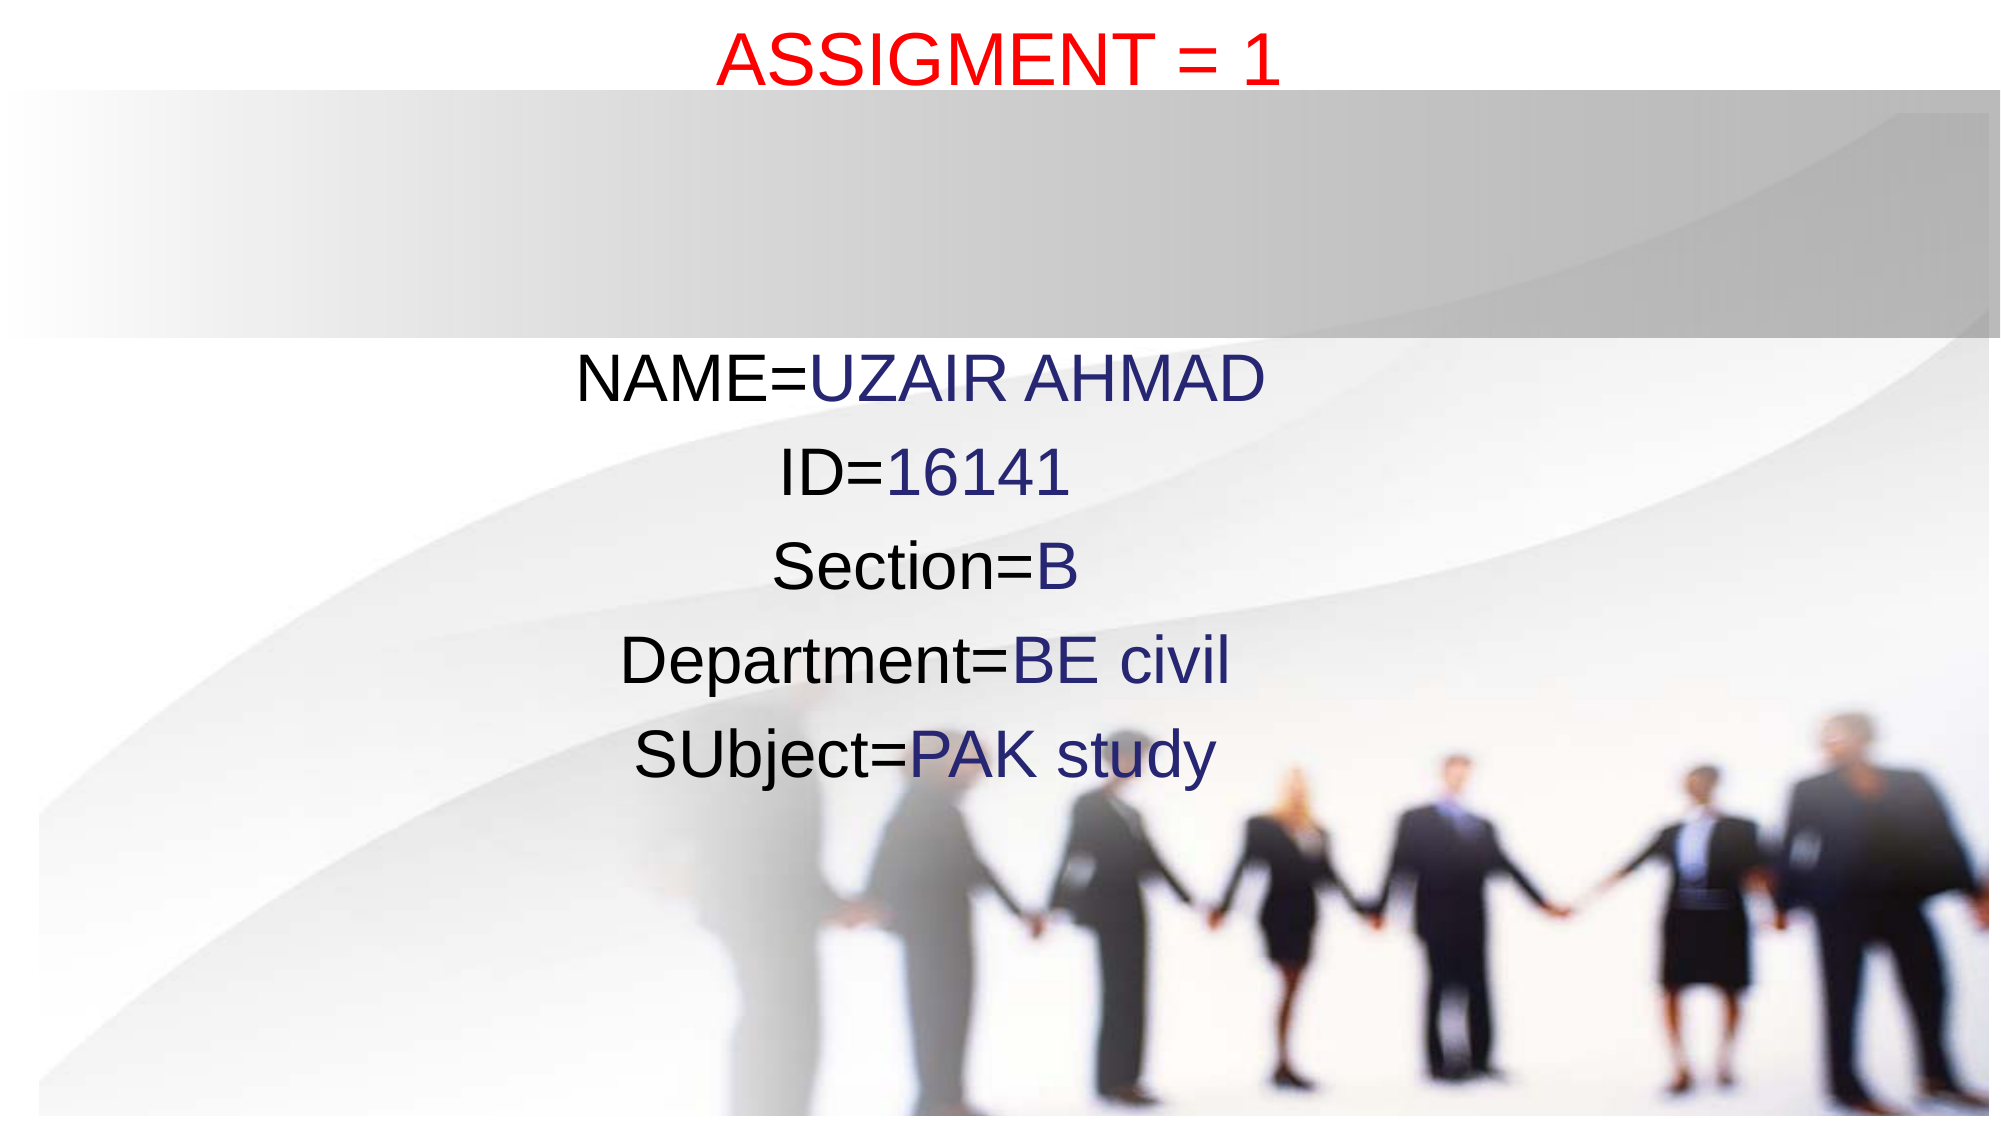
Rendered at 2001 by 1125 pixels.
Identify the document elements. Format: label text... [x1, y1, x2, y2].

subtitle NAME=UZAIR AHMAD ID=16141 Section=B Department=BE civil SUbject=PAK study [175, 324, 1677, 801]
picture [39, 338, 1989, 1116]
title ASSIGMENT = 1 [249, 0, 1751, 326]
